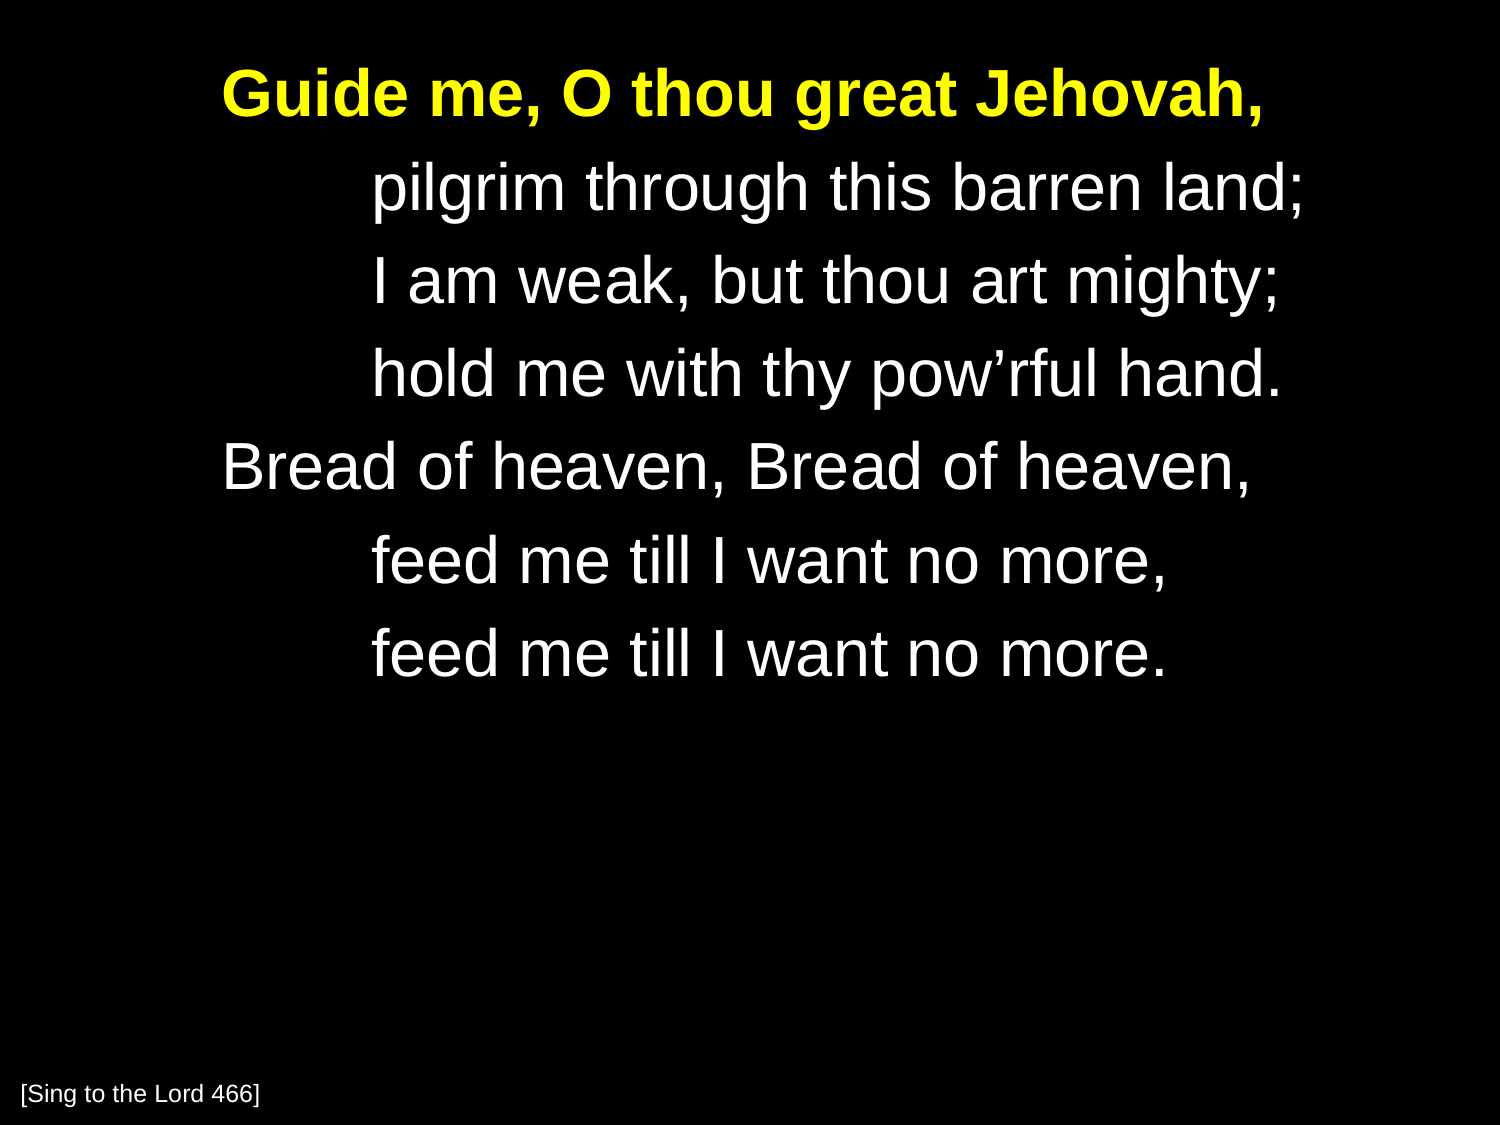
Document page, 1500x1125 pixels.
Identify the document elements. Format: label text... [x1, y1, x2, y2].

text_box [Sing to the Lord 466] [5, 1070, 526, 1115]
list Guide me, O thou great Jehovah, pilgrim through this barren land; I am weak, but thou art mighty; hold me with thy pow’rful hand. Bread of heaven, Bread of heaven, feed me till I want no more, feed me till I want no more. [0, 42, 1500, 1047]
